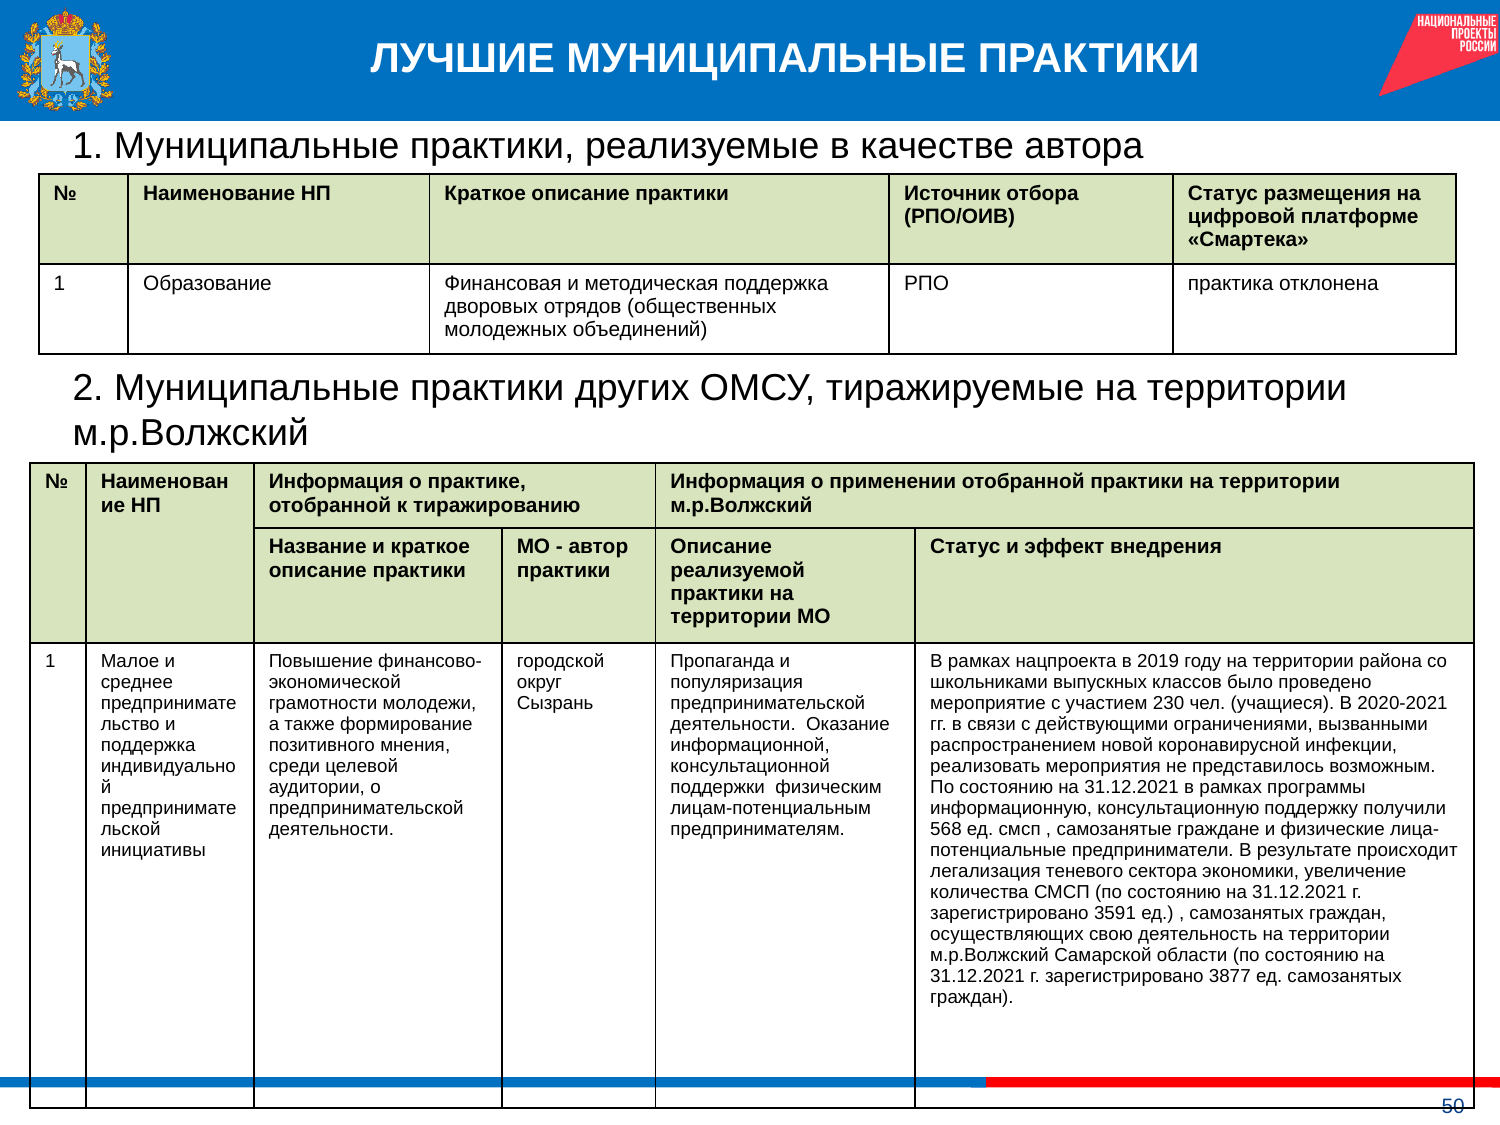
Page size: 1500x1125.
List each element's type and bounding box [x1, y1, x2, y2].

table_cell [916, 644, 1473, 1107]
table_header [1174, 175, 1455, 263]
text_box [64, 113, 1388, 173]
table_cell [129, 265, 429, 353]
table_cell [503, 529, 655, 642]
picture [1364, 0, 1500, 110]
table_cell [890, 265, 1172, 353]
table_header [87, 464, 253, 642]
table_header [40, 175, 127, 263]
table_cell [656, 529, 914, 642]
text_box [1410, 1065, 1496, 1125]
table_cell [656, 644, 914, 1107]
table_cell [916, 529, 1473, 642]
table_cell [255, 529, 501, 642]
table_cell [40, 265, 127, 353]
text_box [64, 355, 1474, 461]
picture [17, 7, 113, 111]
table_header [430, 175, 888, 263]
table_cell [31, 644, 85, 1107]
table_header [656, 464, 1473, 527]
table_cell [503, 644, 655, 1107]
table_header [31, 464, 85, 642]
table_cell [1174, 265, 1455, 353]
title [194, 0, 1388, 113]
table_header [255, 464, 655, 527]
table_header [890, 175, 1172, 263]
table_header [129, 175, 429, 263]
table_cell [430, 265, 888, 353]
table_cell [255, 644, 501, 1107]
table_cell [87, 644, 253, 1107]
